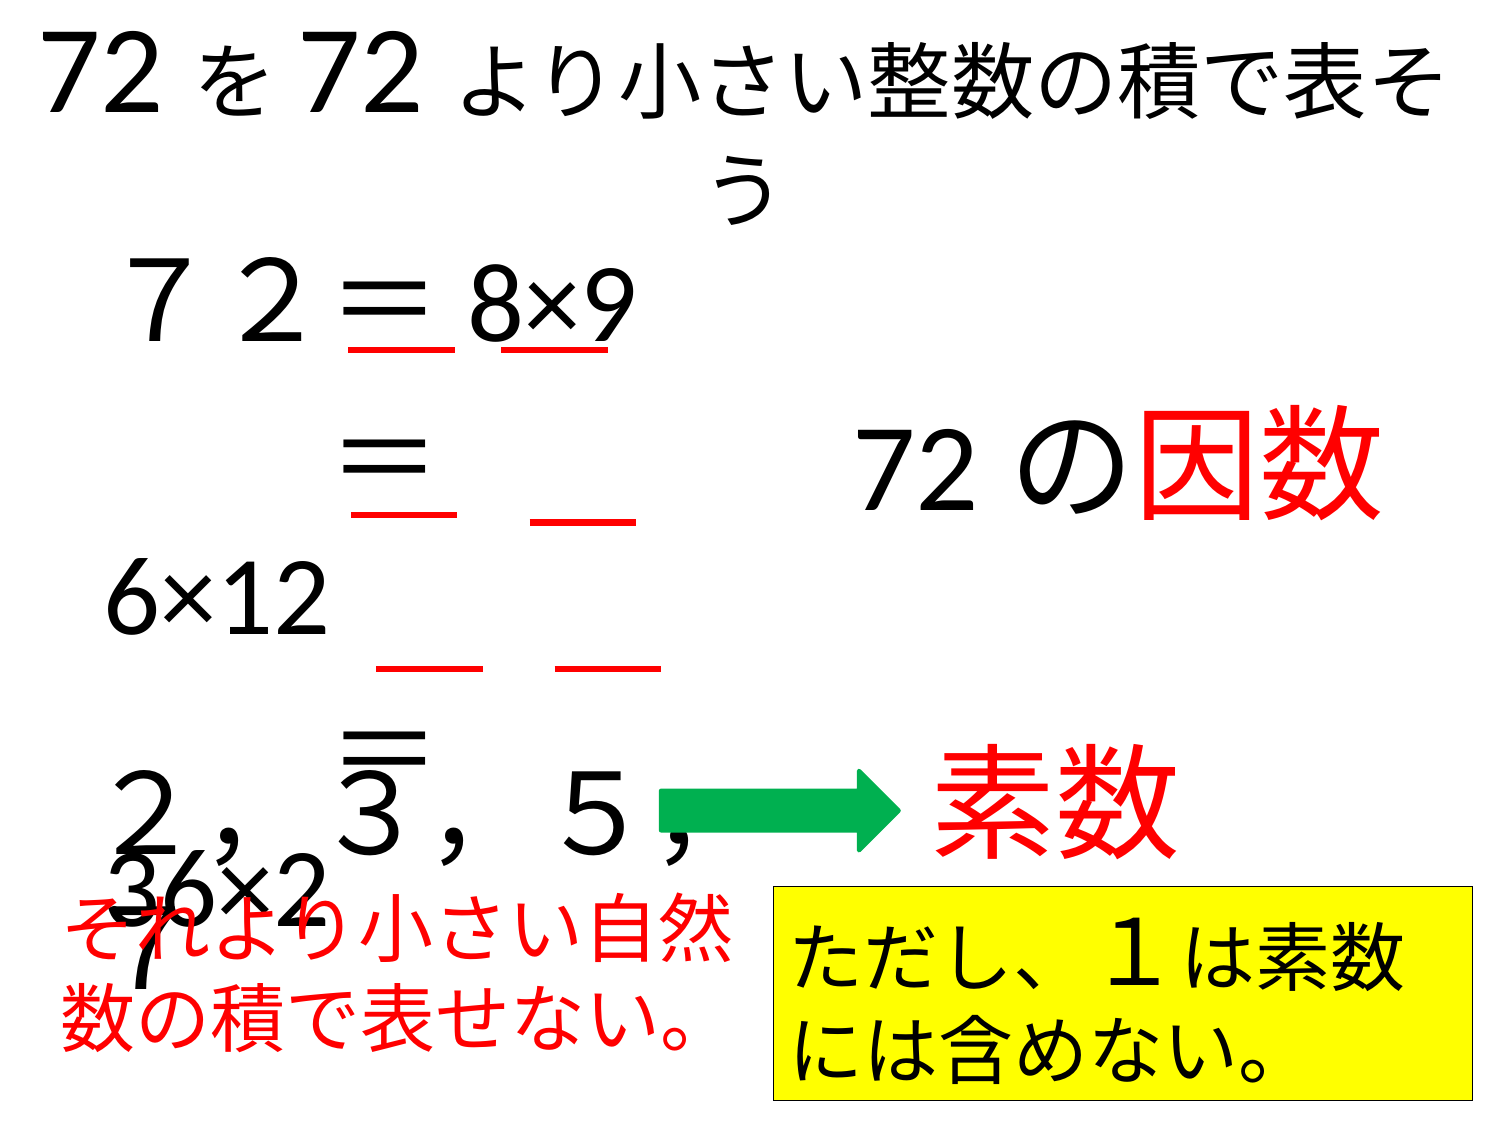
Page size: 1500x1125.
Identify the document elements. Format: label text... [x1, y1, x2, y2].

text_box それより小さい自然数の積で表せない。 [45, 873, 774, 1069]
text_box ただし、１は素数には含めない。 [773, 886, 1473, 1101]
text_box ７２＝8×9 ＝6×12 ＝36×2 [88, 221, 680, 734]
text_box 素数 [915, 717, 1211, 883]
text_box ２，３，５，７ [74, 734, 680, 873]
text_box [658, 768, 901, 853]
title 72を72より小さい整数の積で表そう [17, 19, 1471, 207]
text_box 72の因数 [837, 378, 1405, 543]
